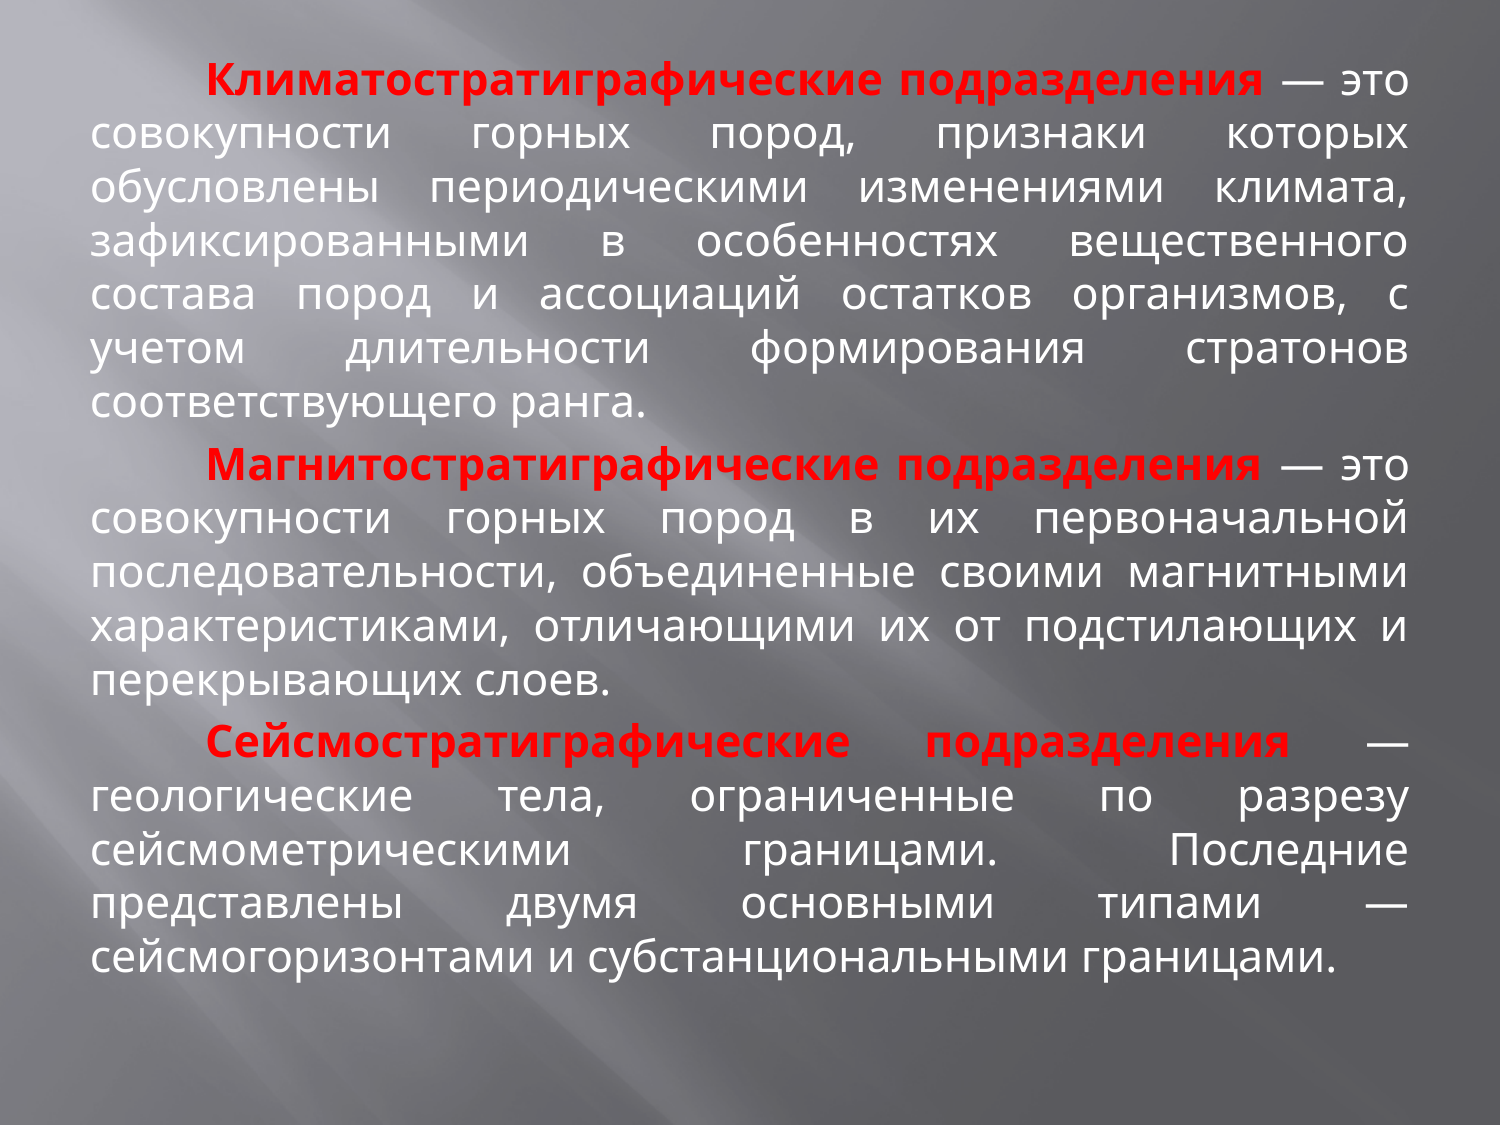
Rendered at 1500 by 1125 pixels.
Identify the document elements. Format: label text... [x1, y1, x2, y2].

list Климатостратиграфические подразделения — это совокупности горных пород, признаки которых обусловлены периодическими изменениями климата, зафиксированными в особенностях вещественного состава пород и ассоциаций остатков организмов, с учетом длительности формирования стратонов соответствующего ранга. Магнитостратиграфические подразделения — это совокупности горных пород в их первоначальной последовательности, объединенные своими магнитными характеристиками, отличающими их от подстилающих и перекрывающих слоев. Сейсмостратиграфические подразделения — геологические тела, ограниченные по разрезу сейсмометрическими границами. Последние представлены двумя основными типами — сейсмогоризонтами и субстанциональными границами. [75, 42, 1425, 1005]
